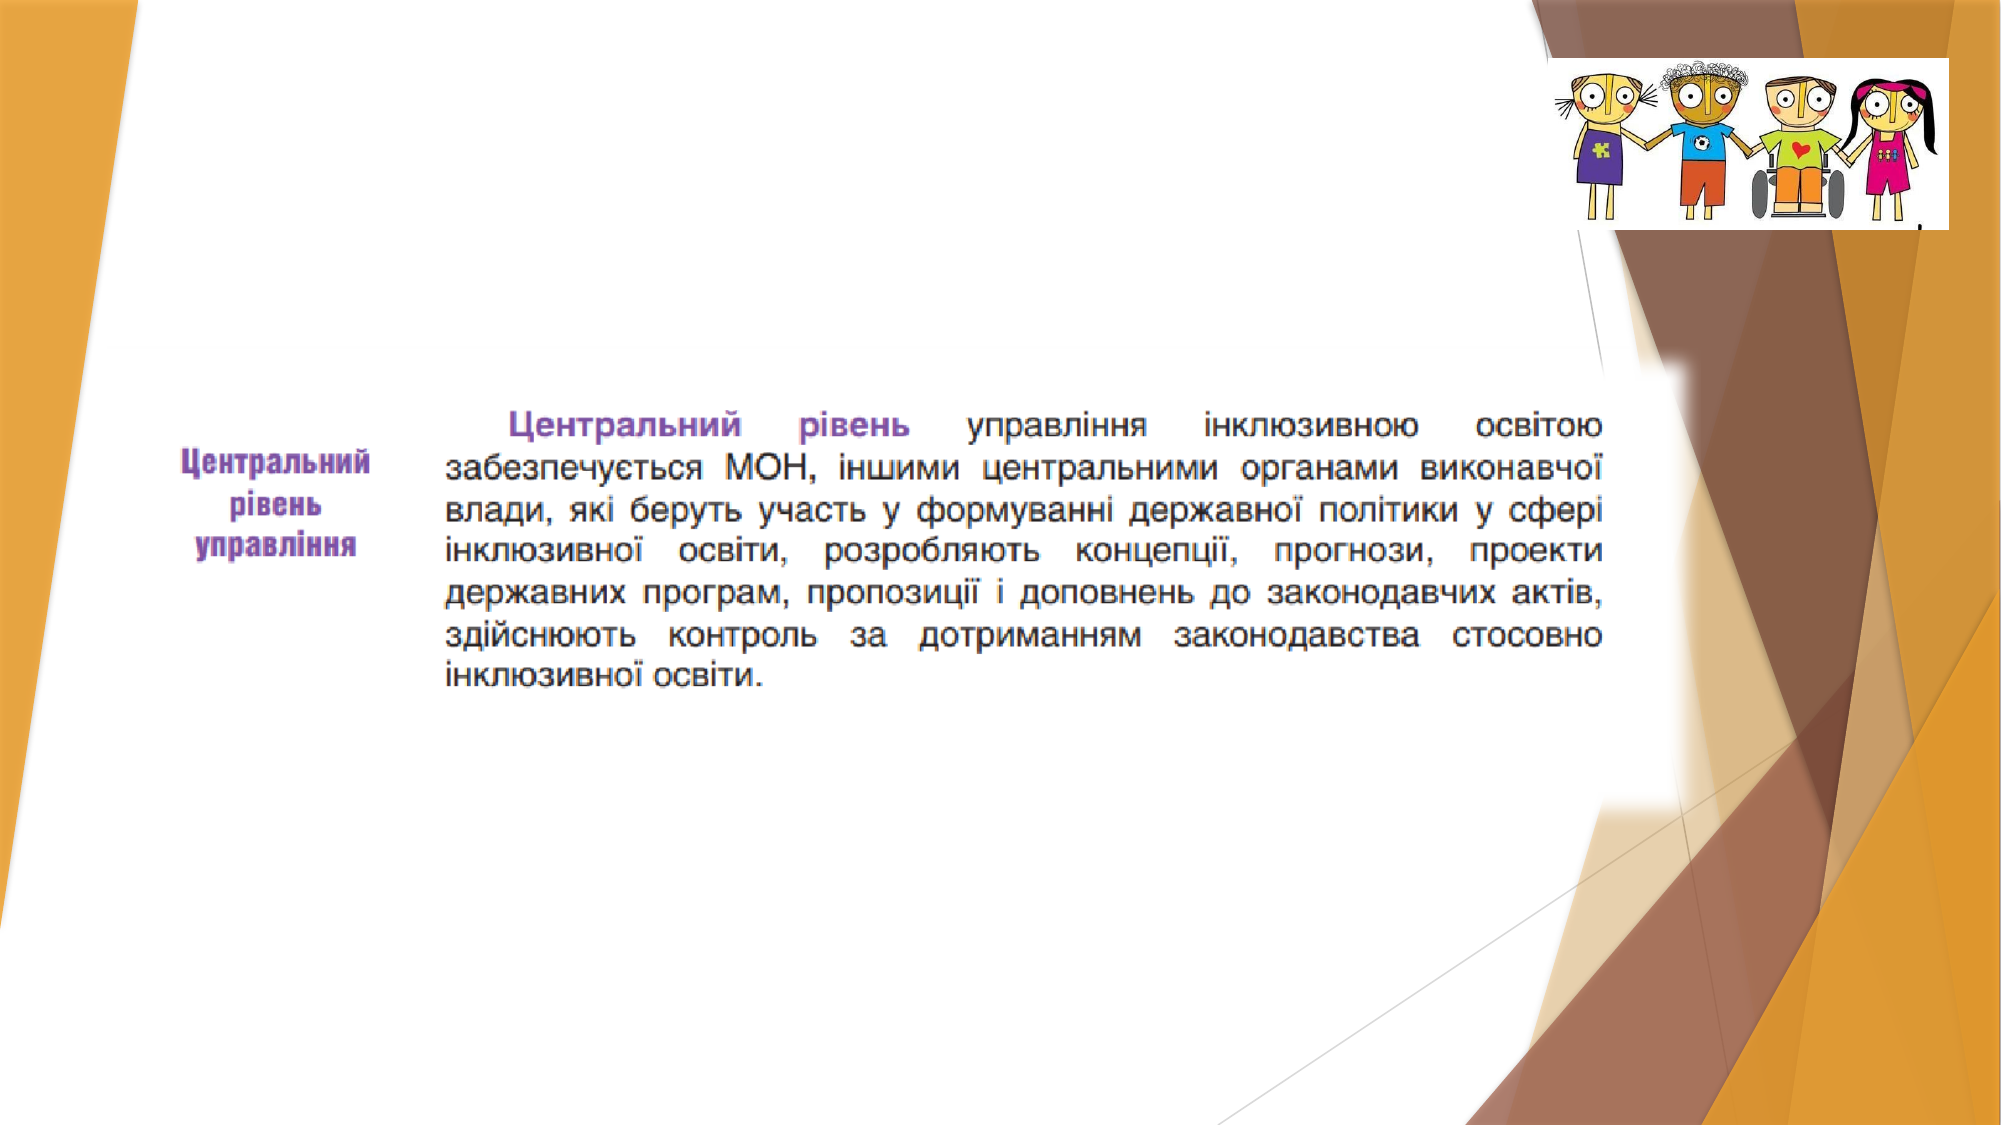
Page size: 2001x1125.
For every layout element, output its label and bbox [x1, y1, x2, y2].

picture [107, 345, 1701, 827]
picture [1547, 58, 1949, 230]
